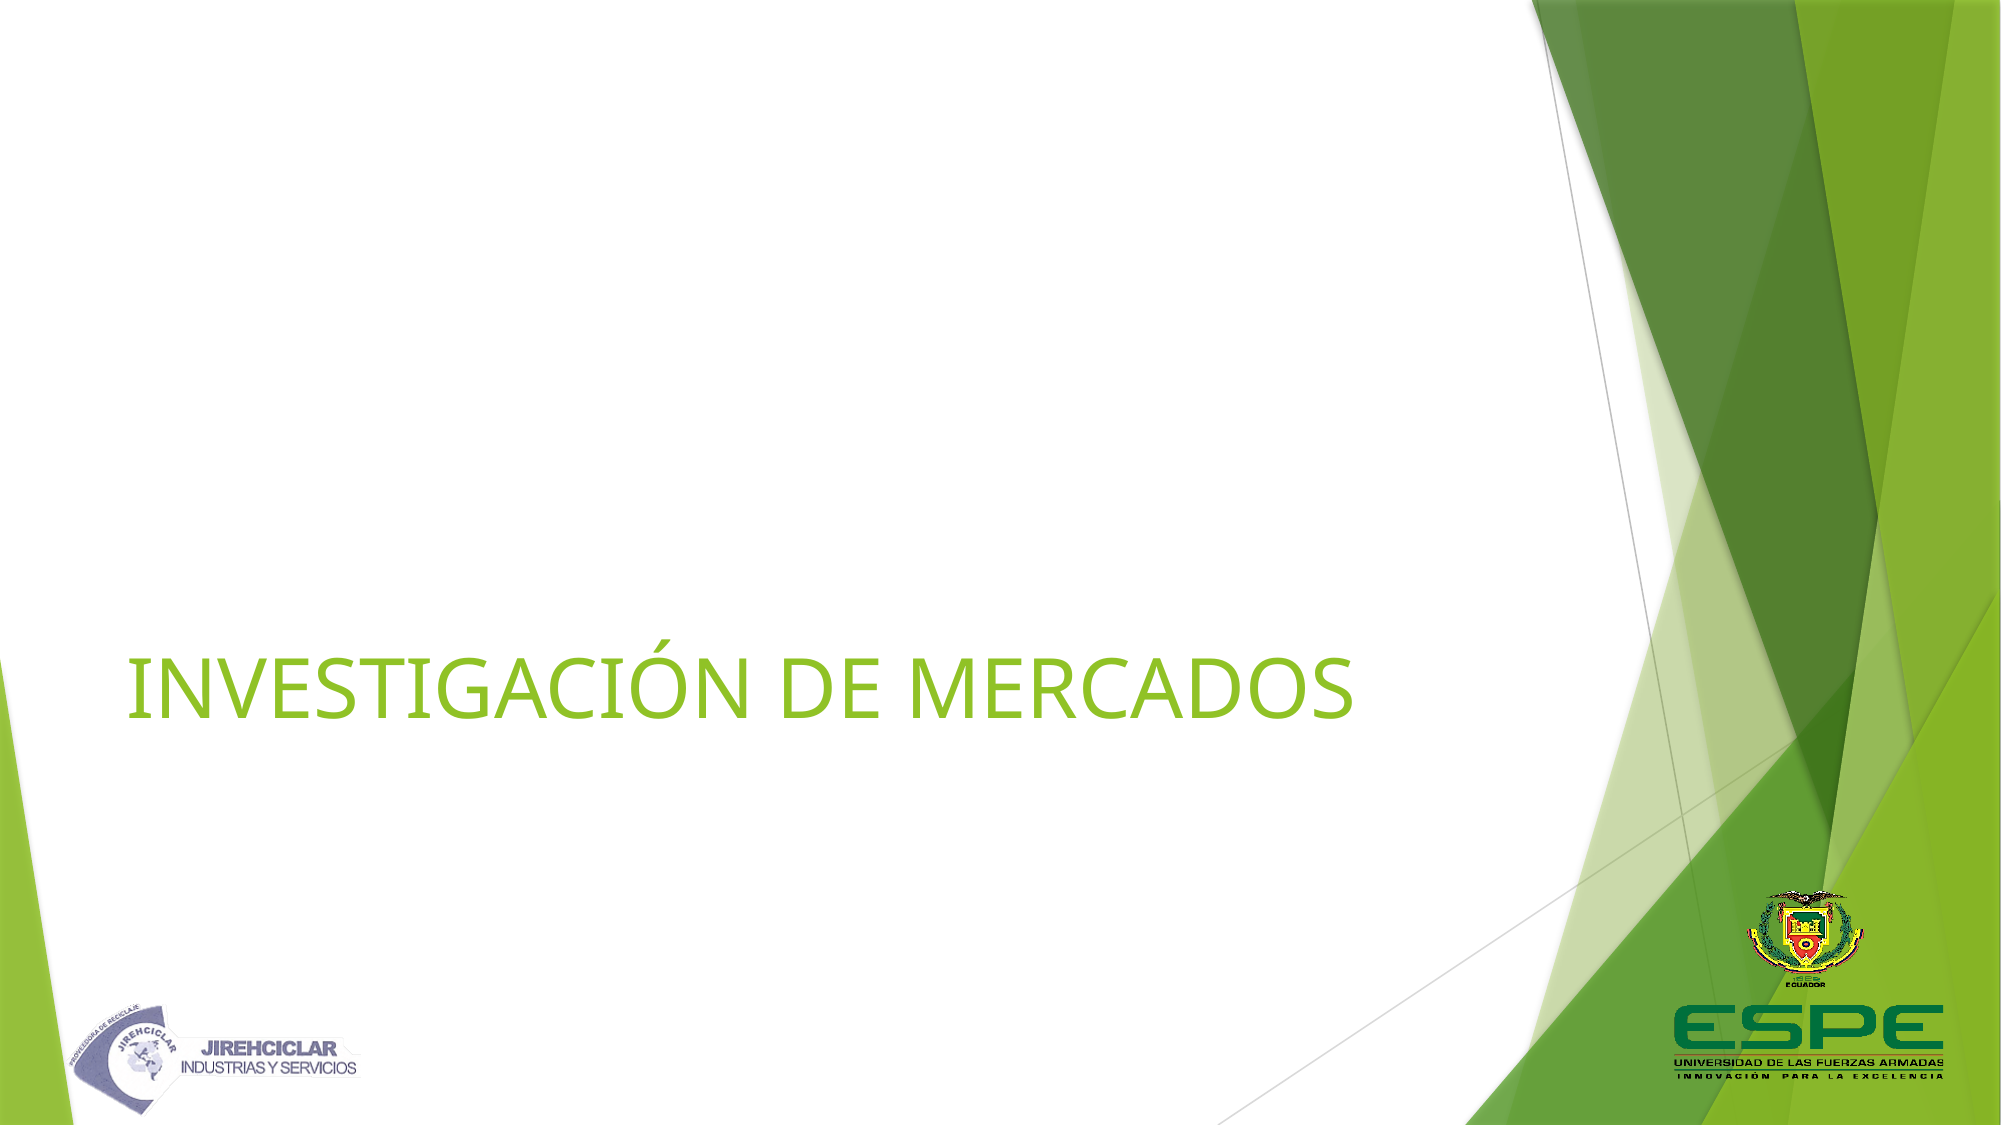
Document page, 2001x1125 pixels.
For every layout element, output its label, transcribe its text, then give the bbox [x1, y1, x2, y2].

picture [1667, 1003, 1944, 1079]
picture [63, 1001, 361, 1122]
title INVESTIGACIÓN DE MERCADOS [111, 443, 1522, 743]
picture [1746, 890, 1870, 987]
